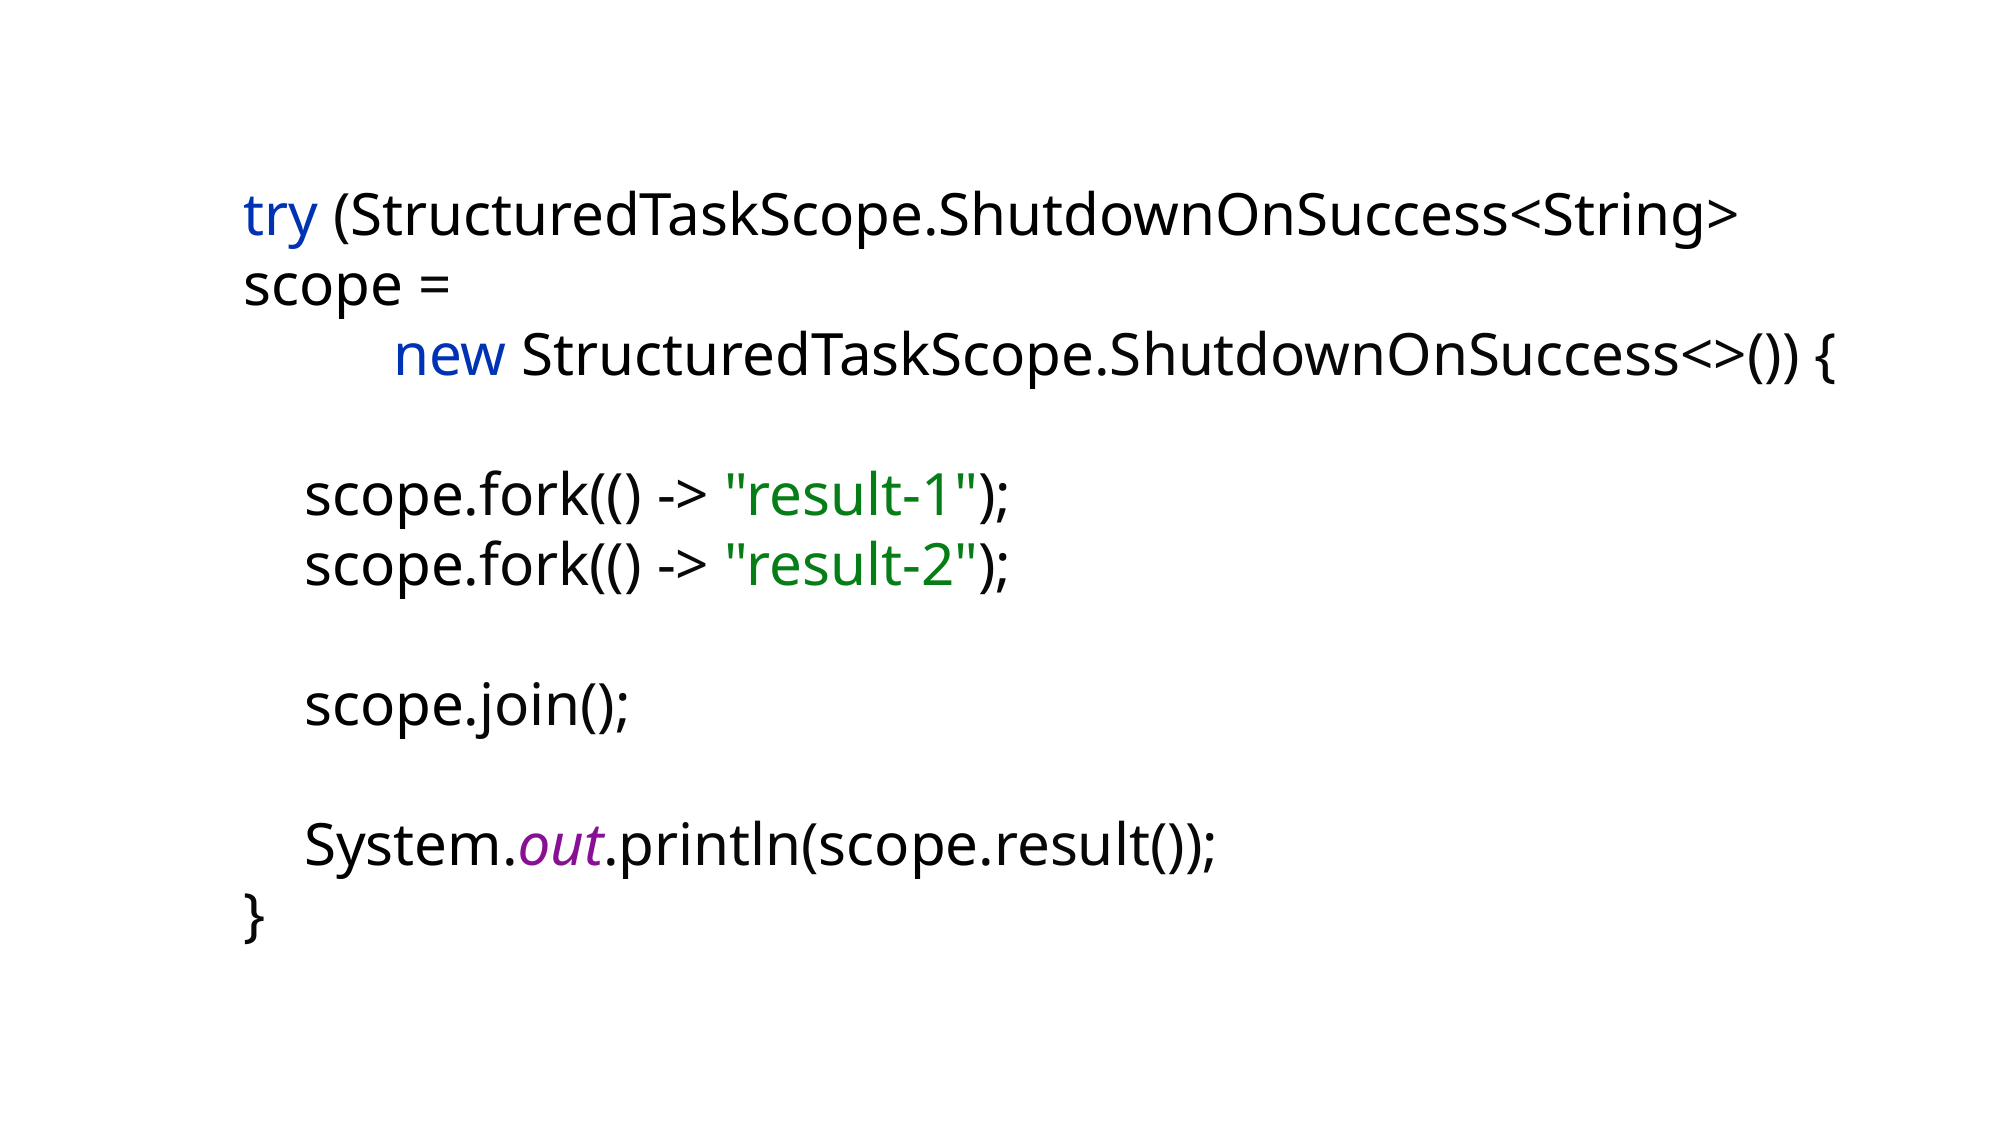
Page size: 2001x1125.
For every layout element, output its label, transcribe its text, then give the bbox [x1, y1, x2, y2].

text_box try (StructuredTaskScope.ShutdownOnSuccess<String> scope = new StructuredTaskScope.ShutdownOnSuccess<>()) { scope.fork(() -> "result-1"); scope.fork(() -> "result-2"); scope.join(); System.out.println(scope.result()); } [228, 170, 1857, 955]
